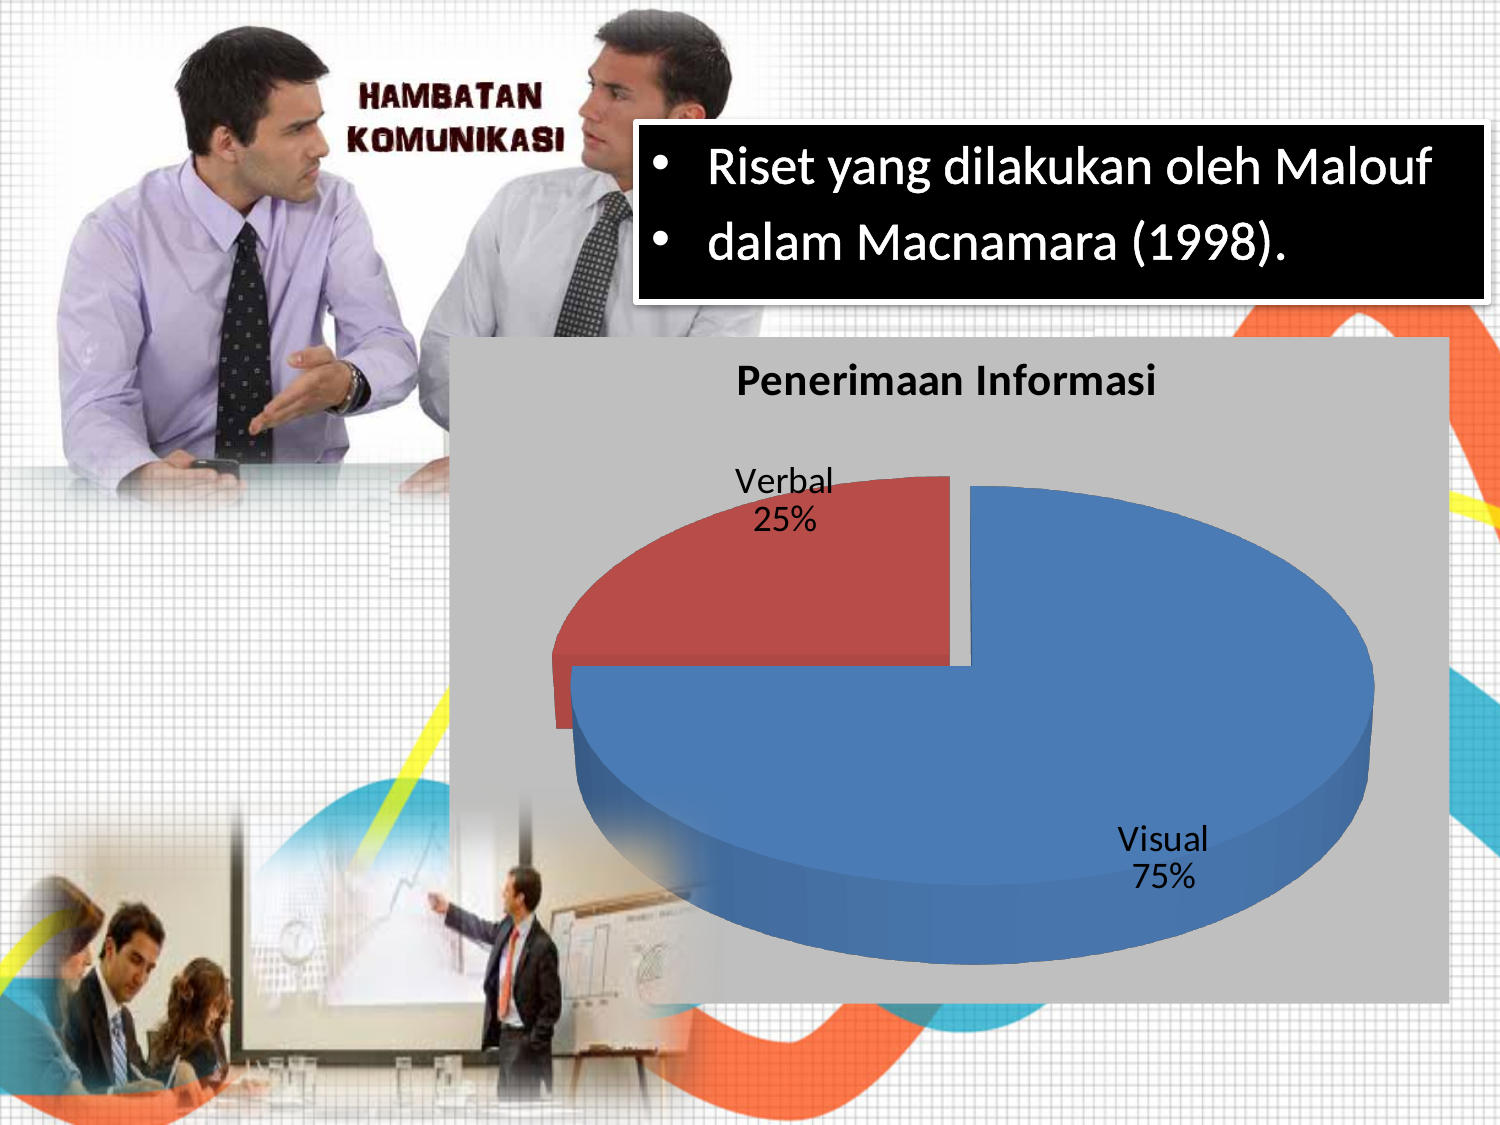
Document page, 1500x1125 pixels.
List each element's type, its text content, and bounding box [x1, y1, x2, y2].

list Riset yang dilakukan oleh Malouf dalam Macnamara (1998). [840, 119, 1491, 305]
picture [0, 0, 1500, 1125]
chart [449, 336, 1450, 1004]
